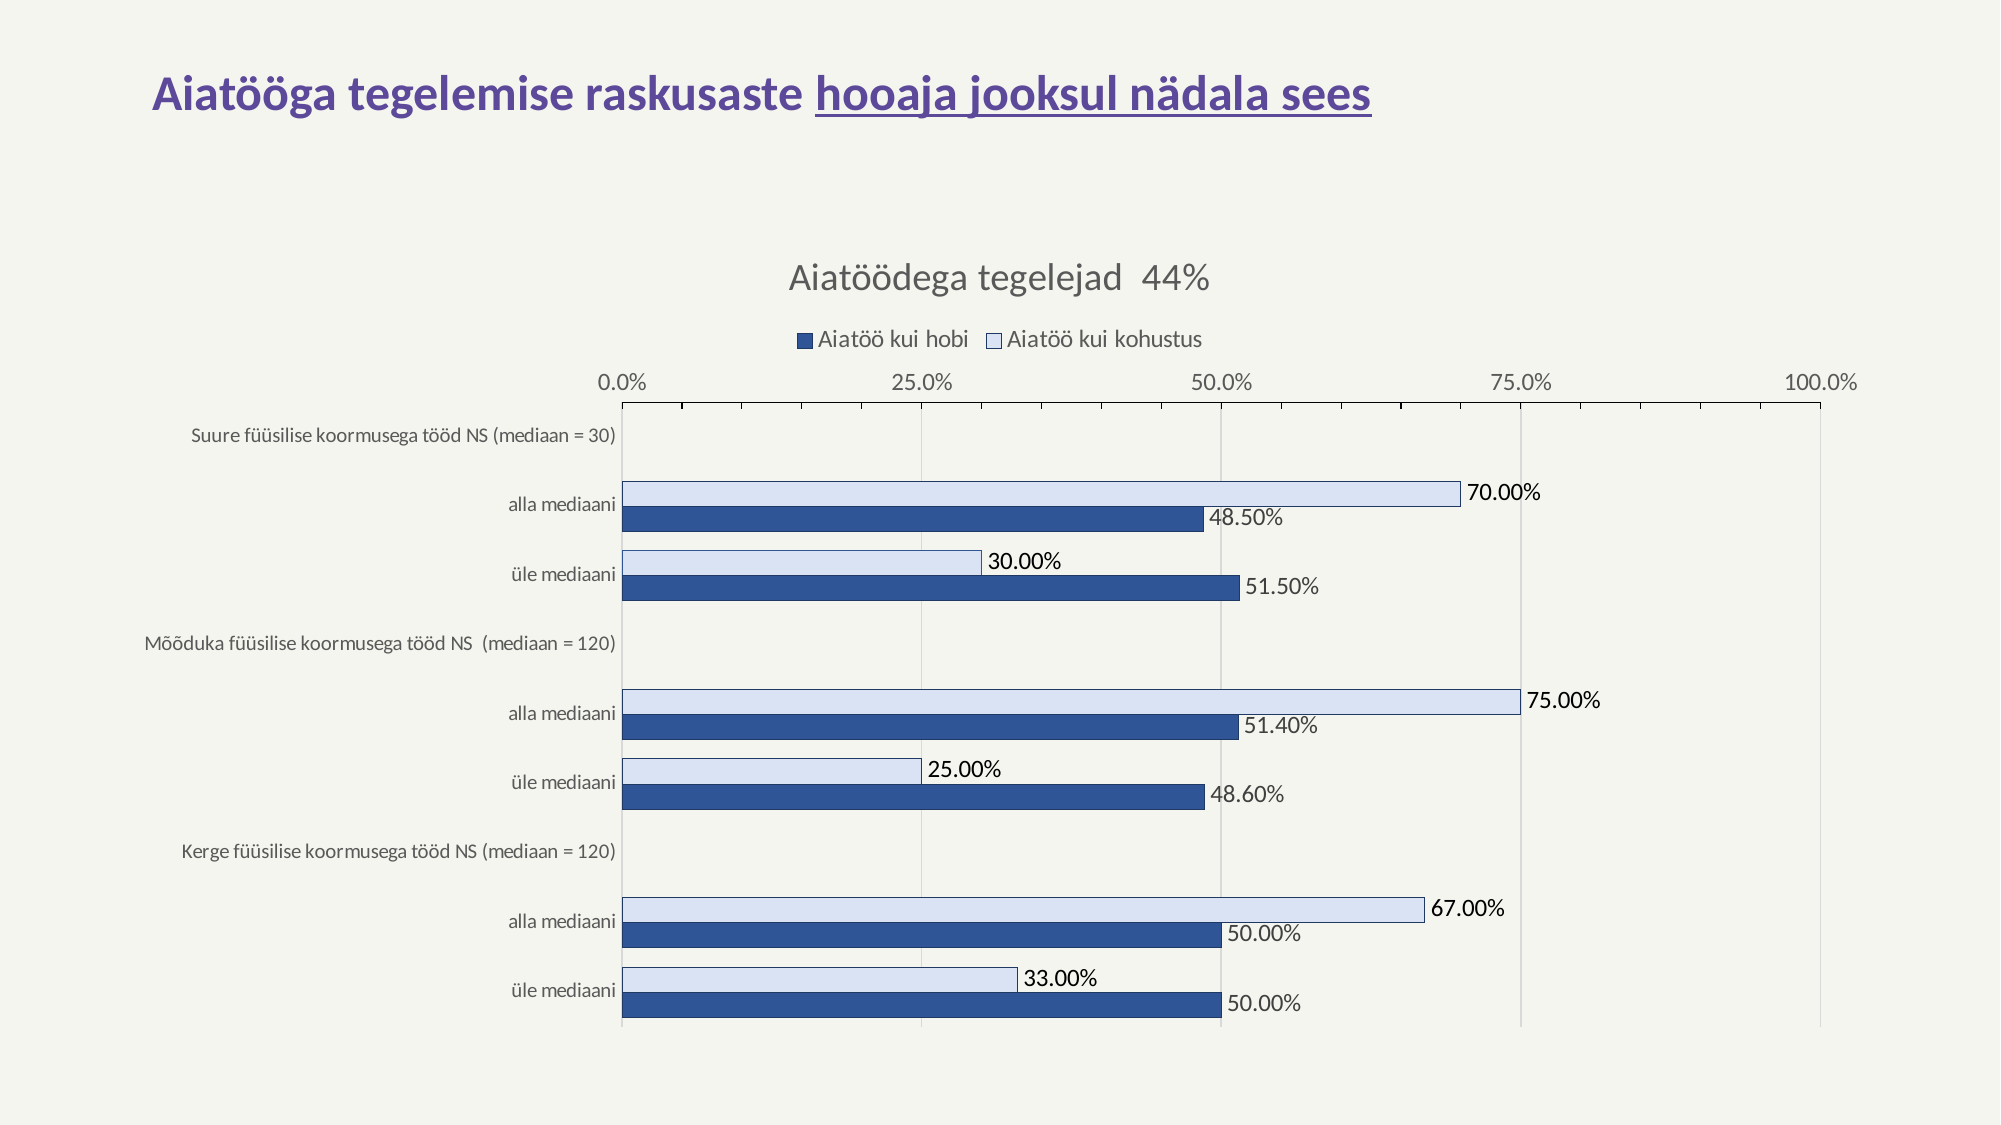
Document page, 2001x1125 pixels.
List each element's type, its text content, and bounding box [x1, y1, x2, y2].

title Aiatööga tegelemise raskusaste hooaja jooksul nädala sees [137, 59, 1863, 112]
chart [137, 223, 1863, 1096]
